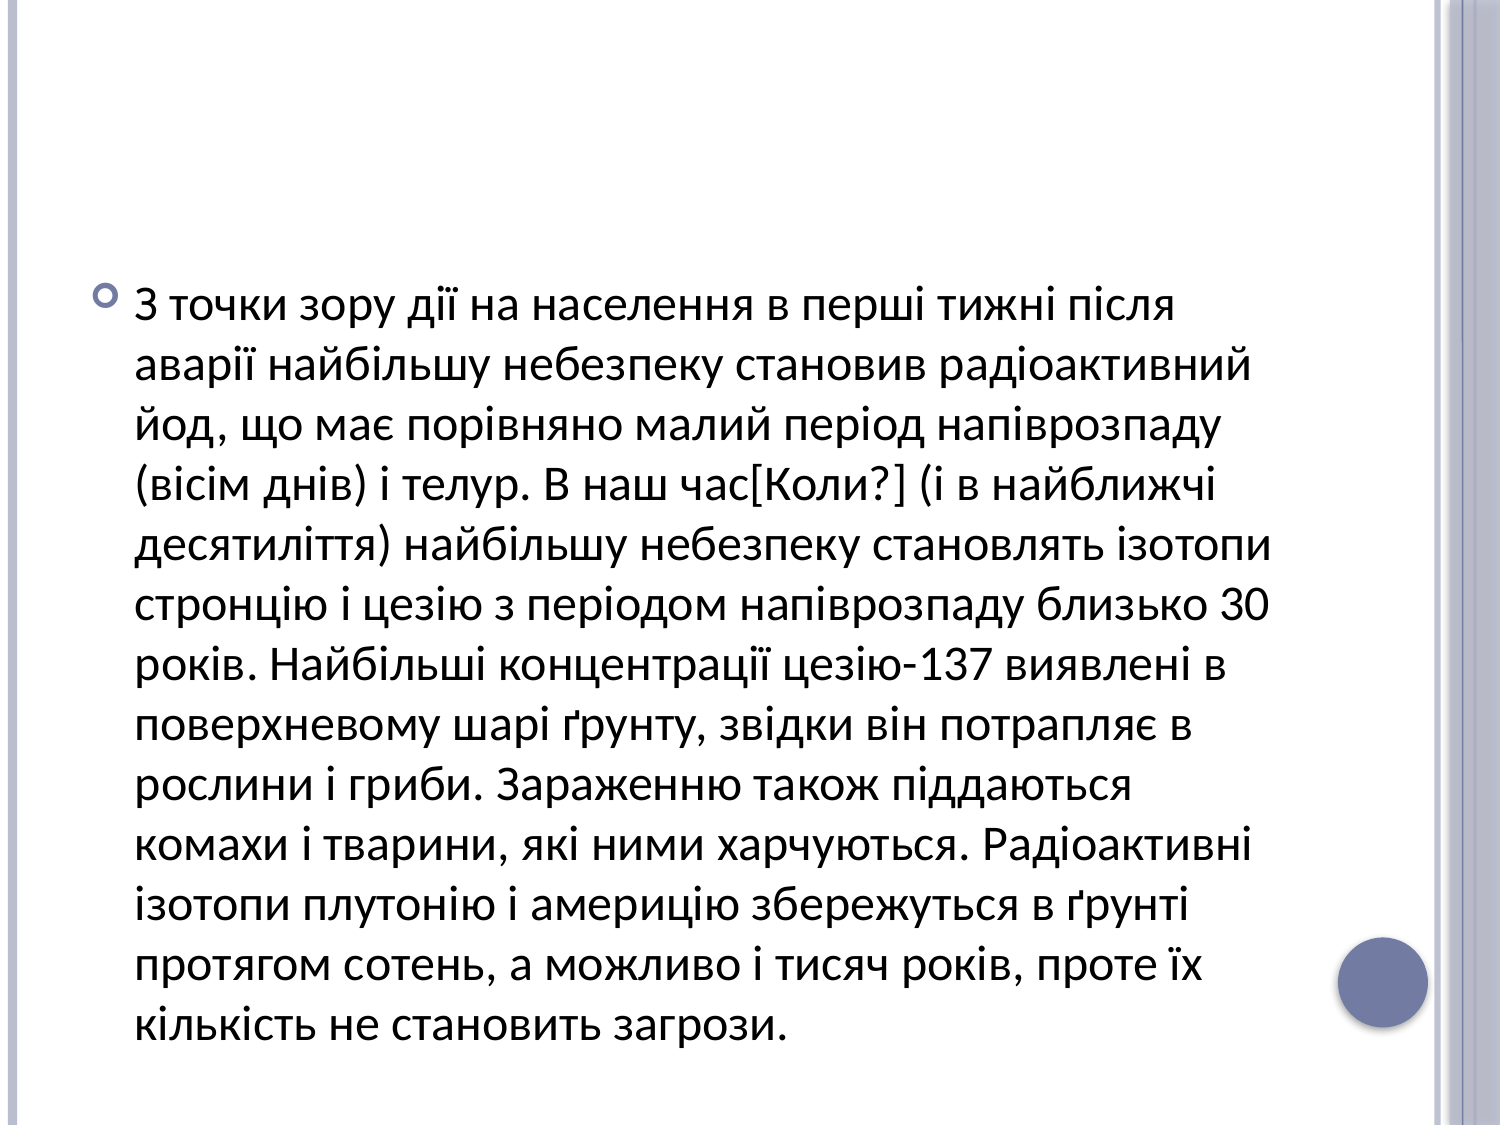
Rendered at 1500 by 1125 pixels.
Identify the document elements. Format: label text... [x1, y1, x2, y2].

list З точки зору дії на населення в перші тижні після аварії найбільшу небезпеку становив радіоактивний йод, що має порівняно малий період напіврозпаду (вісім днів) і телур. В наш час[Коли?] (і в найближчі десятиліття) найбільшу небезпеку становлять ізотопи стронцію і цезію з періодом напіврозпаду близько 30 років. Найбільші концентрації цезію-137 виявлені в поверхневому шарі ґрунту, звідки він потрапляє в рослини і гриби. Зараженню також піддаються комахи і тварини, які ними харчуються. Радіоактивні ізотопи плутонію і америцію збережуться в ґрунті протягом сотень, а можливо і тисяч років, проте їх кількість не становить загрози. [75, 262, 1300, 1062]
